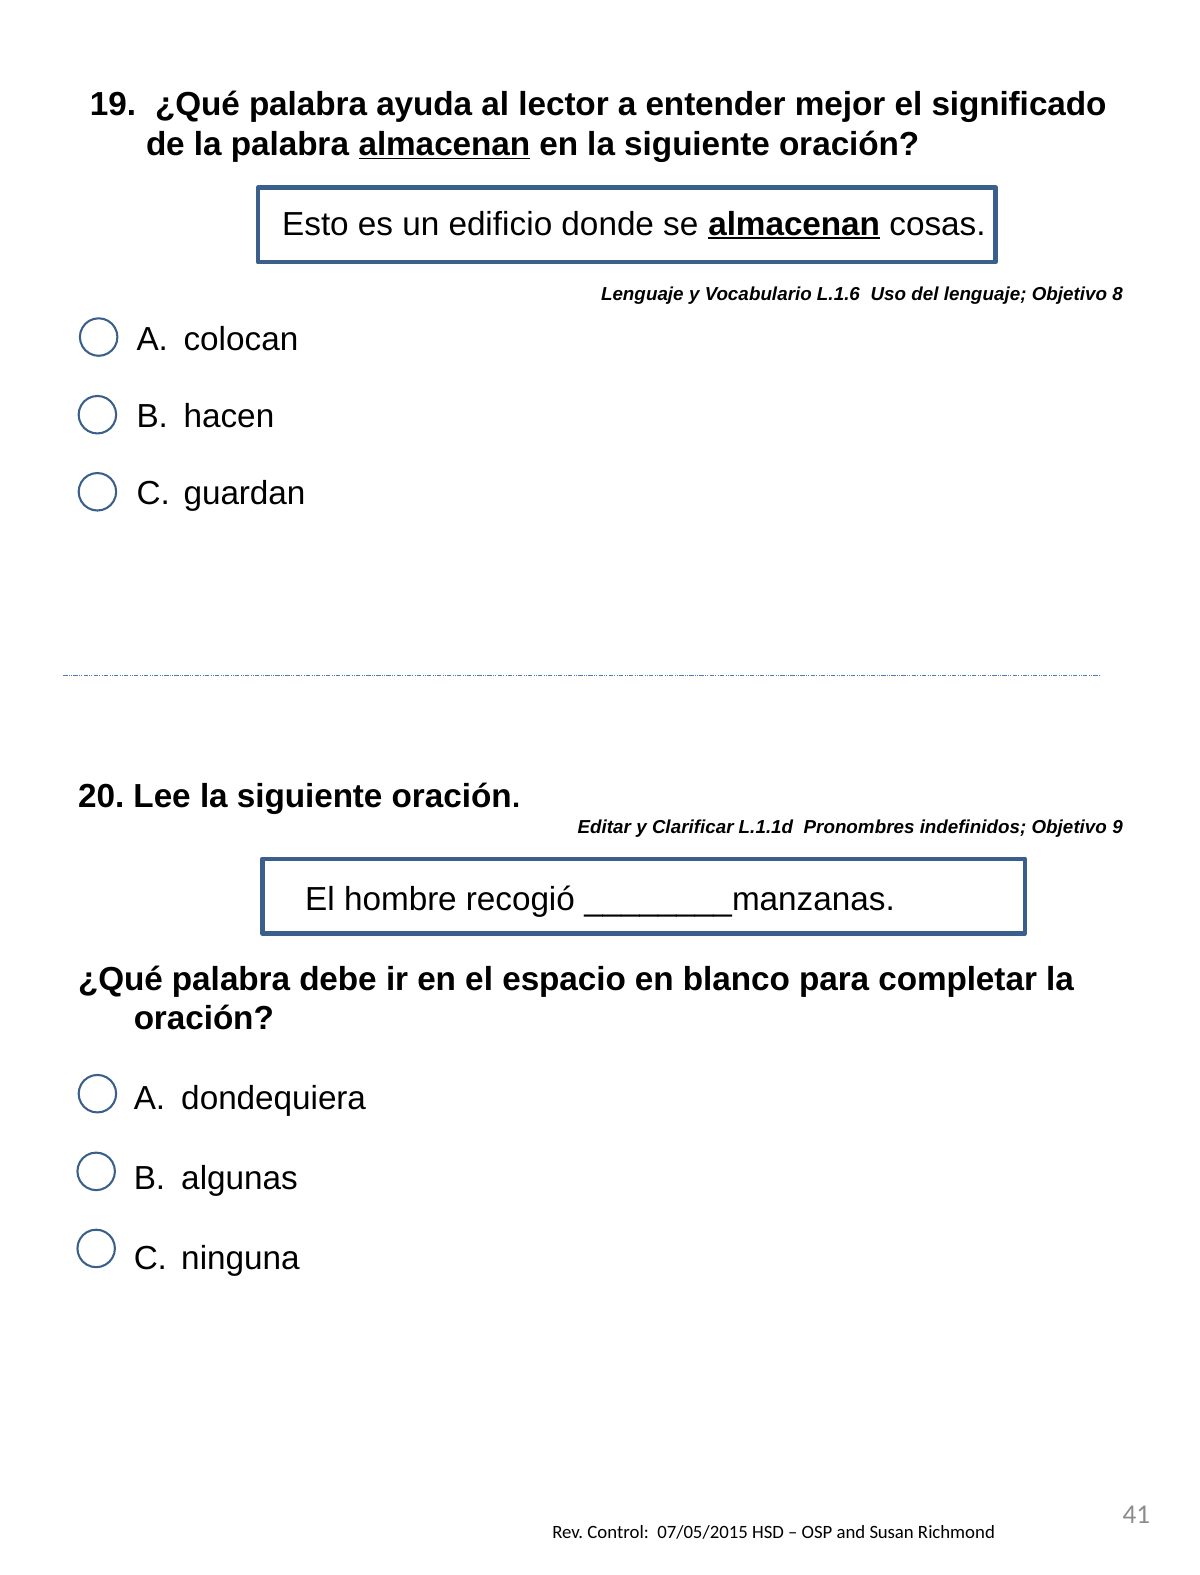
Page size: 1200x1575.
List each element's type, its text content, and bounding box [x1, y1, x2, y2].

slide_number 41 [1035, 1470, 1166, 1555]
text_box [77, 1074, 117, 1268]
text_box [78, 318, 118, 511]
text_box ¿Qué palabra ayuda al lector a entender mejor el significado de la palabra almacenan en la siguiente oración? Esto es un edificio donde se almacenan cosas. Lenguaje y Vocabulario L.1.6 Uso del lenguaje; Objetivo 8 colocan hacen guardan [74, 74, 1138, 559]
text_box [256, 185, 998, 264]
text_box 20. Lee la siguiente oración. Editar y Clarificar L.1.1d Pronombres indefinidos; Objetivo 9 El hombre recogió ________manzanas. ¿Qué palabra debe ir en el espacio en blanco para completar la oración? dondequiera algunas ninguna [63, 767, 1138, 1324]
text_box [260, 857, 1027, 936]
